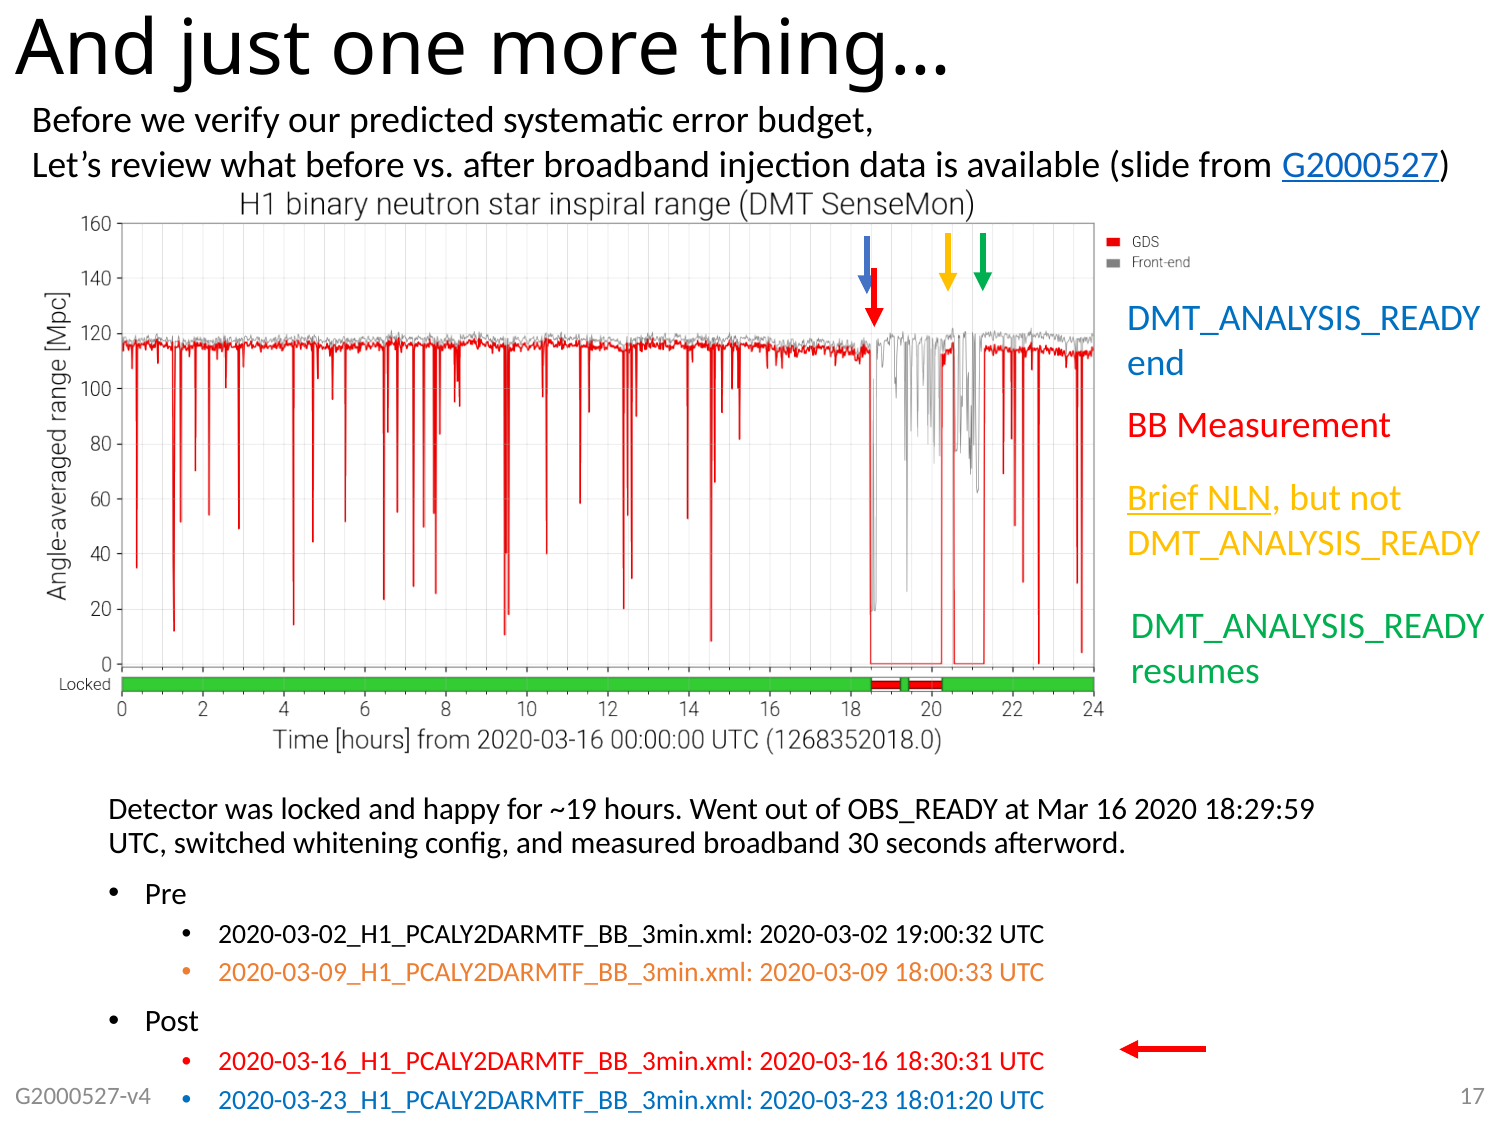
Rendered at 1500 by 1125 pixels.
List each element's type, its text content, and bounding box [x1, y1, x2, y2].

picture [0, 162, 1215, 770]
text_box Brief NLN, but not DMT_ANALYSIS_READY [1215, 465, 1500, 571]
text_box DMT_ANALYSIS_READY resumes [1215, 594, 1500, 699]
slide_number 17 [1162, 1065, 1500, 1125]
title And just one more thing… [0, 0, 1500, 99]
list Detector was locked and happy for ~19 hours. Went out of OBS_READY at Mar 16 2020 18:29:59 UTC, switched whitening config, and measured broadband 30 seconds afterword. Pre 2020-03-02_H1_PCALY2DARMTF_BB_3min.xml: 2020-03-02 19:00:32 UTC 2020-03-09_H1_PCALY2DARMTF_BB_3min.xml: 2020-03-09 18:00:33 UTC Post 2020-03-16_H1_PCALY2DARMTF_BB_3min.xml: 2020-03-16 18:30:31 UTC 2020-03-23_H1_PCALY2DARMTF_BB_3min.xml: 2020-03-23 18:01:20 UTC [93, 785, 1388, 1125]
text_box DMT_ANALYSIS_READY end [1215, 286, 1500, 391]
text_box Before we verify our predicted systematic error budget, Let’s review what before vs. after broadband injection data is available (slide from G2000527) [17, 99, 1474, 193]
slide_number G2000527-v4 [0, 1065, 338, 1125]
text_box BB Measurement [1215, 392, 1500, 453]
